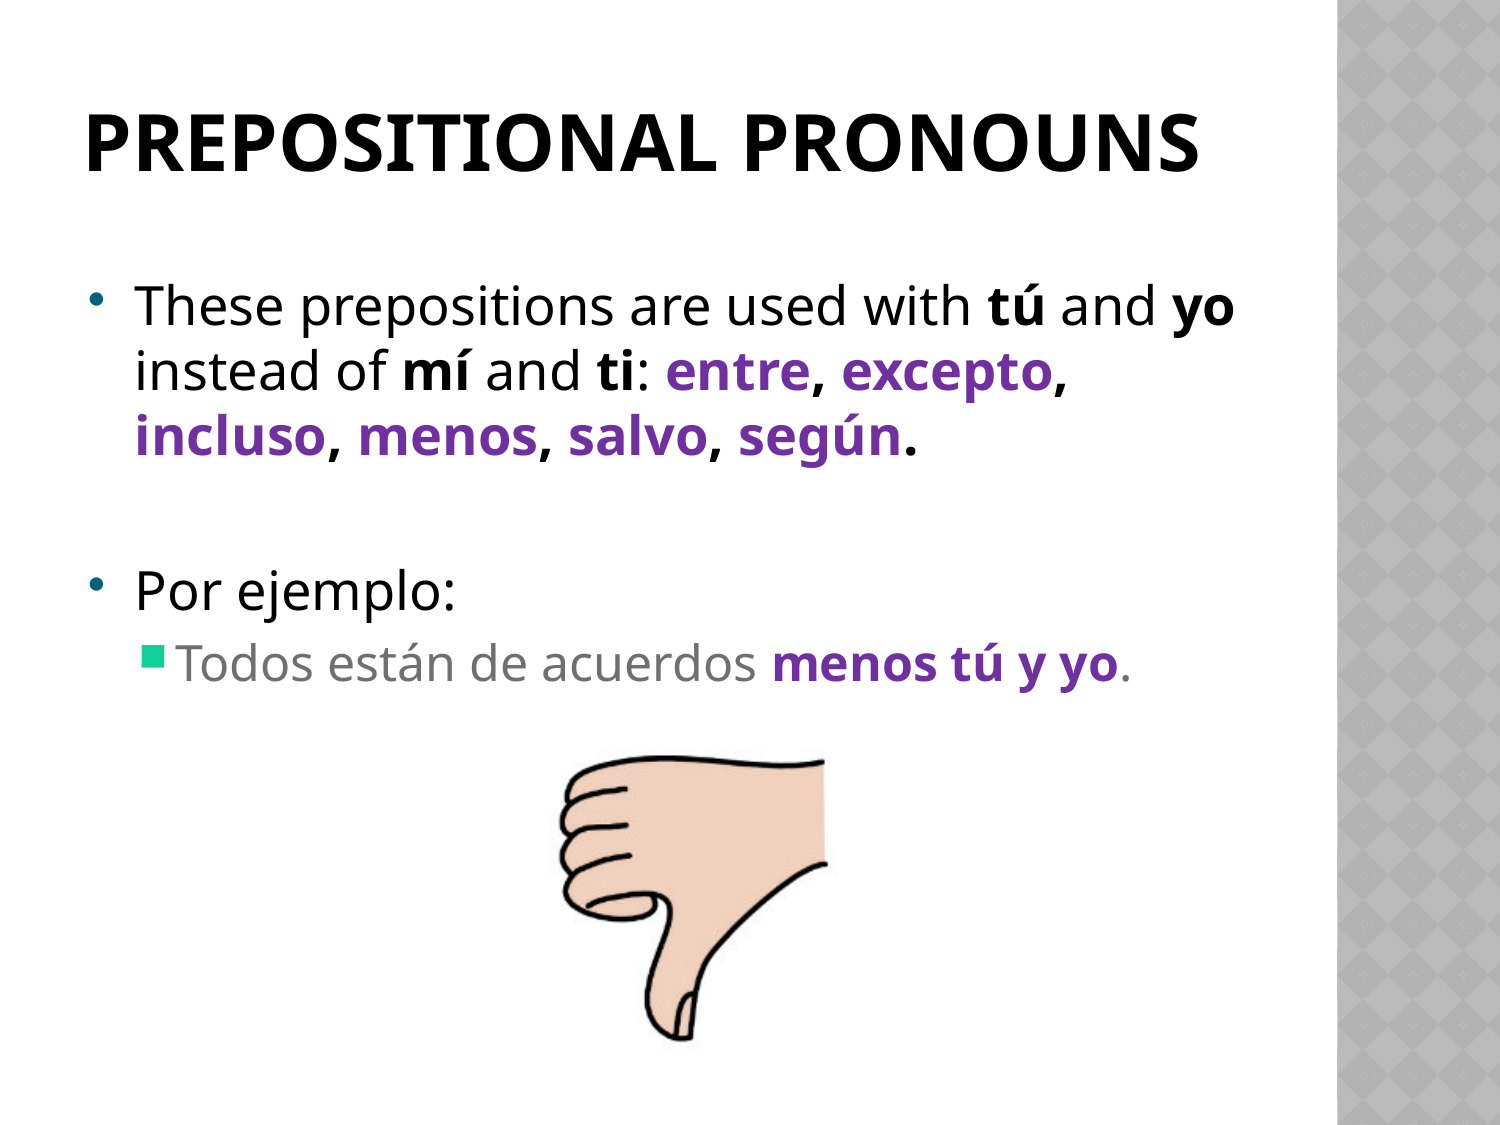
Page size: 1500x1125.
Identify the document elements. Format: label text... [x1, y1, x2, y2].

title Prepositional pronouns [75, 0, 1263, 188]
picture [537, 736, 851, 1051]
list These prepositions are used with tú and yo instead of mí and ti: entre, excepto, incluso, menos, salvo, según. Por ejemplo: Todos están de acuerdos menos tú y yo. [75, 264, 1263, 1059]
